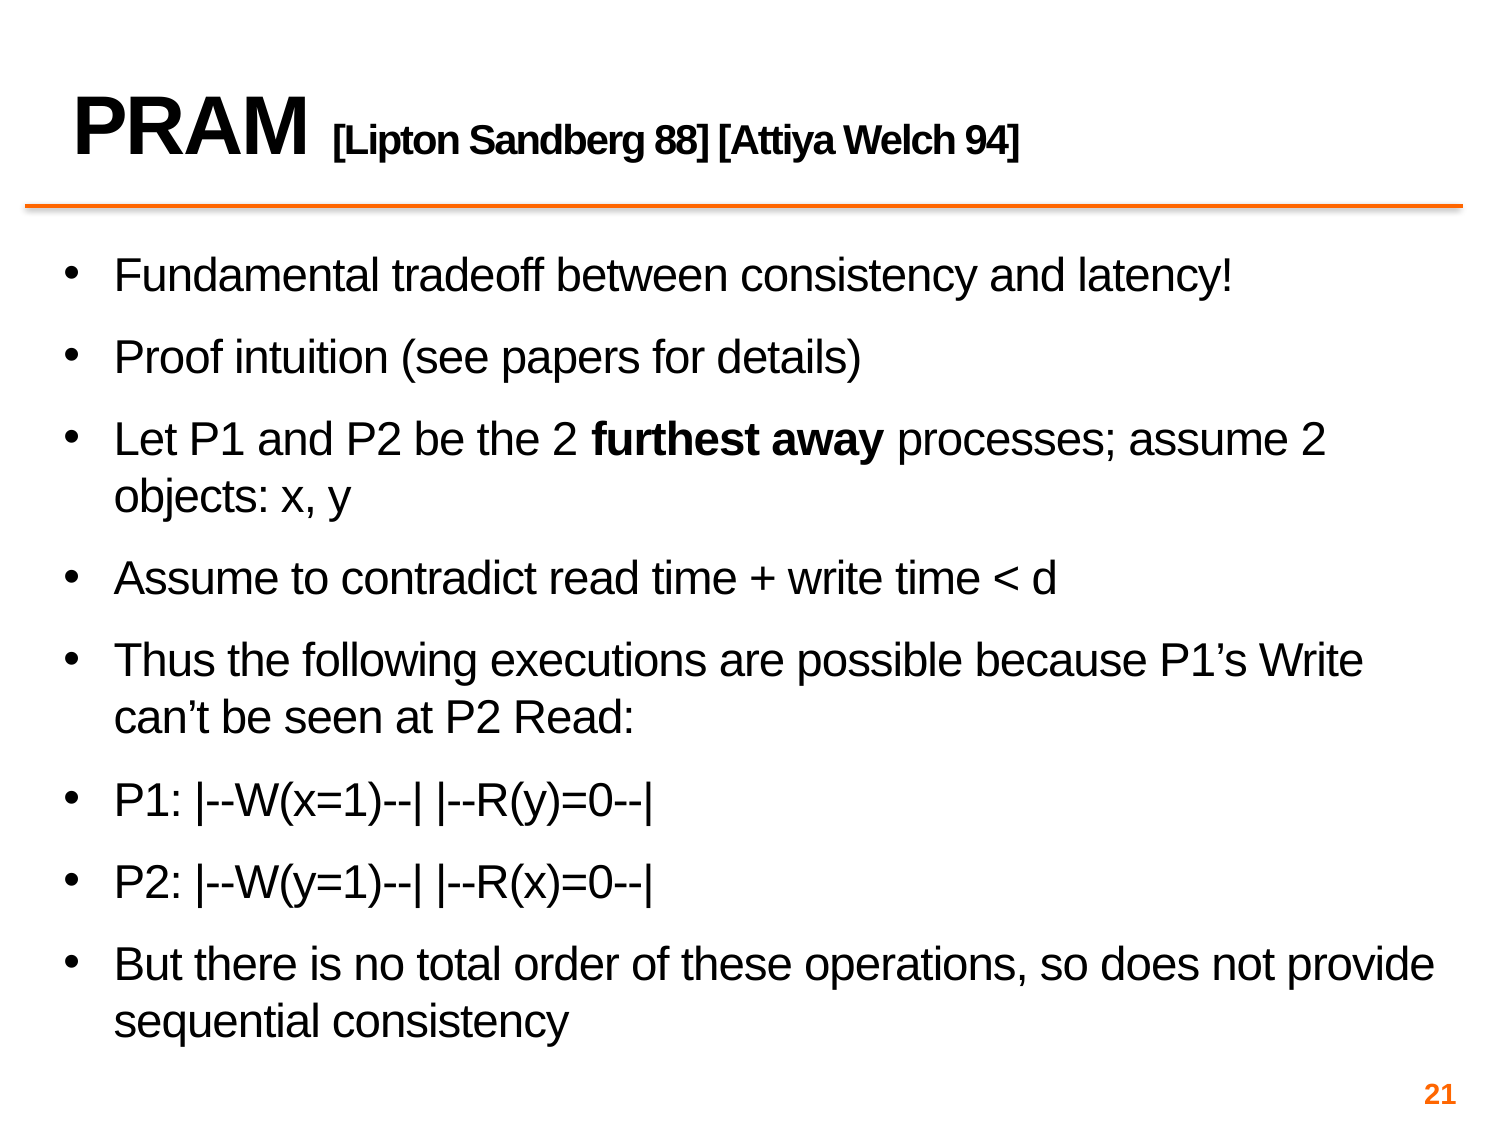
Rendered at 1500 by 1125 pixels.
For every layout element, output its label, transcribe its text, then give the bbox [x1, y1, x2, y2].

list Fundamental tradeoff between consistency and latency! Proof intuition (see papers for details) Let P1 and P2 be the 2 furthest away processes; assume 2 objects: x, y Assume to contradict read time + write time < d Thus the following executions are possible because P1’s Write can’t be seen at P2 Read: P1: |--W(x=1)--| |--R(y)=0--| P2: |--W(y=1)--| |--R(x)=0--| But there is no total order of these operations, so does not provide sequential consistency [57, 237, 1463, 1060]
slide_number 21 [1112, 1074, 1463, 1110]
title PRAM [Lipton Sandberg 88] [Attiya Welch 94] [57, 2, 1463, 178]
